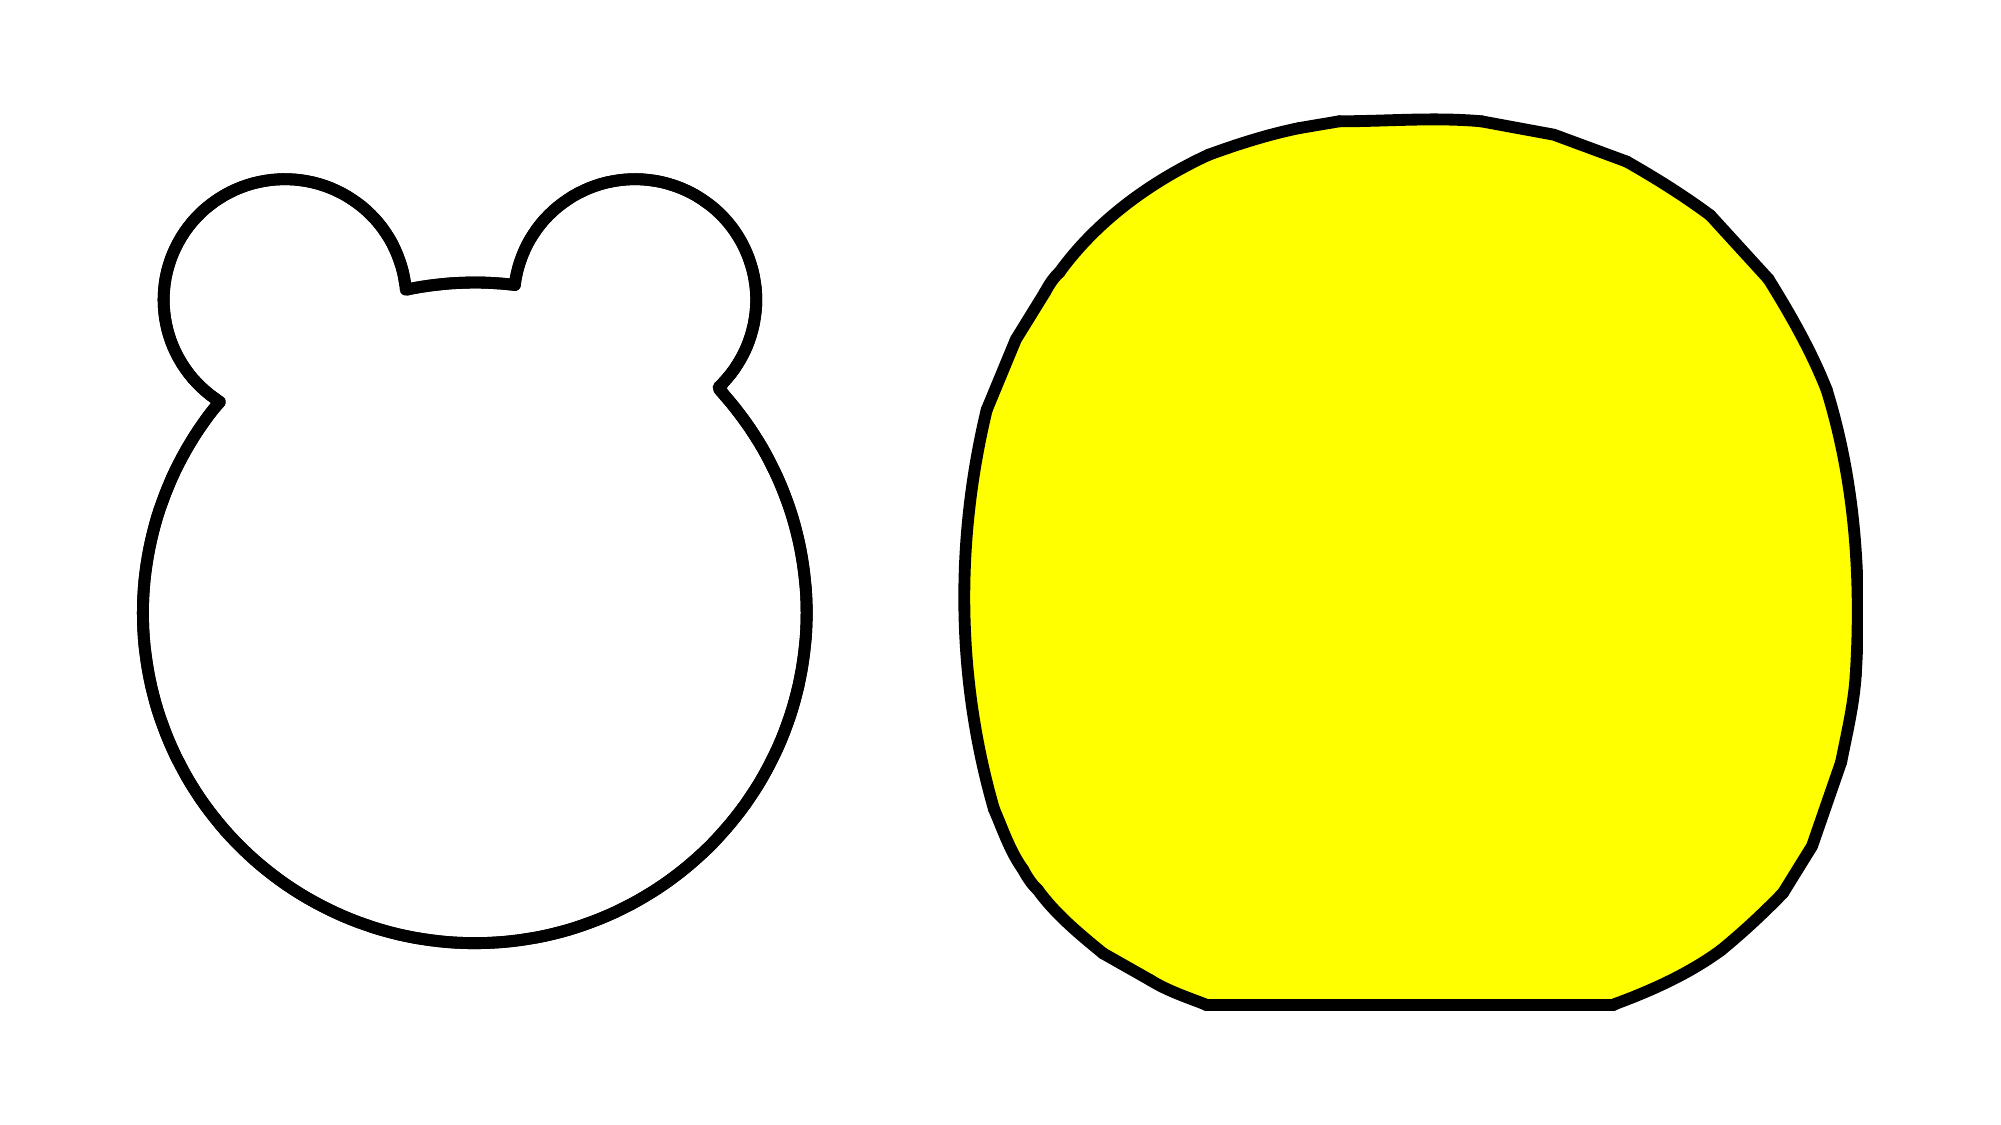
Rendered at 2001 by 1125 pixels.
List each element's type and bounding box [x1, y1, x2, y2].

picture [958, 113, 1863, 1012]
picture [136, 173, 814, 952]
